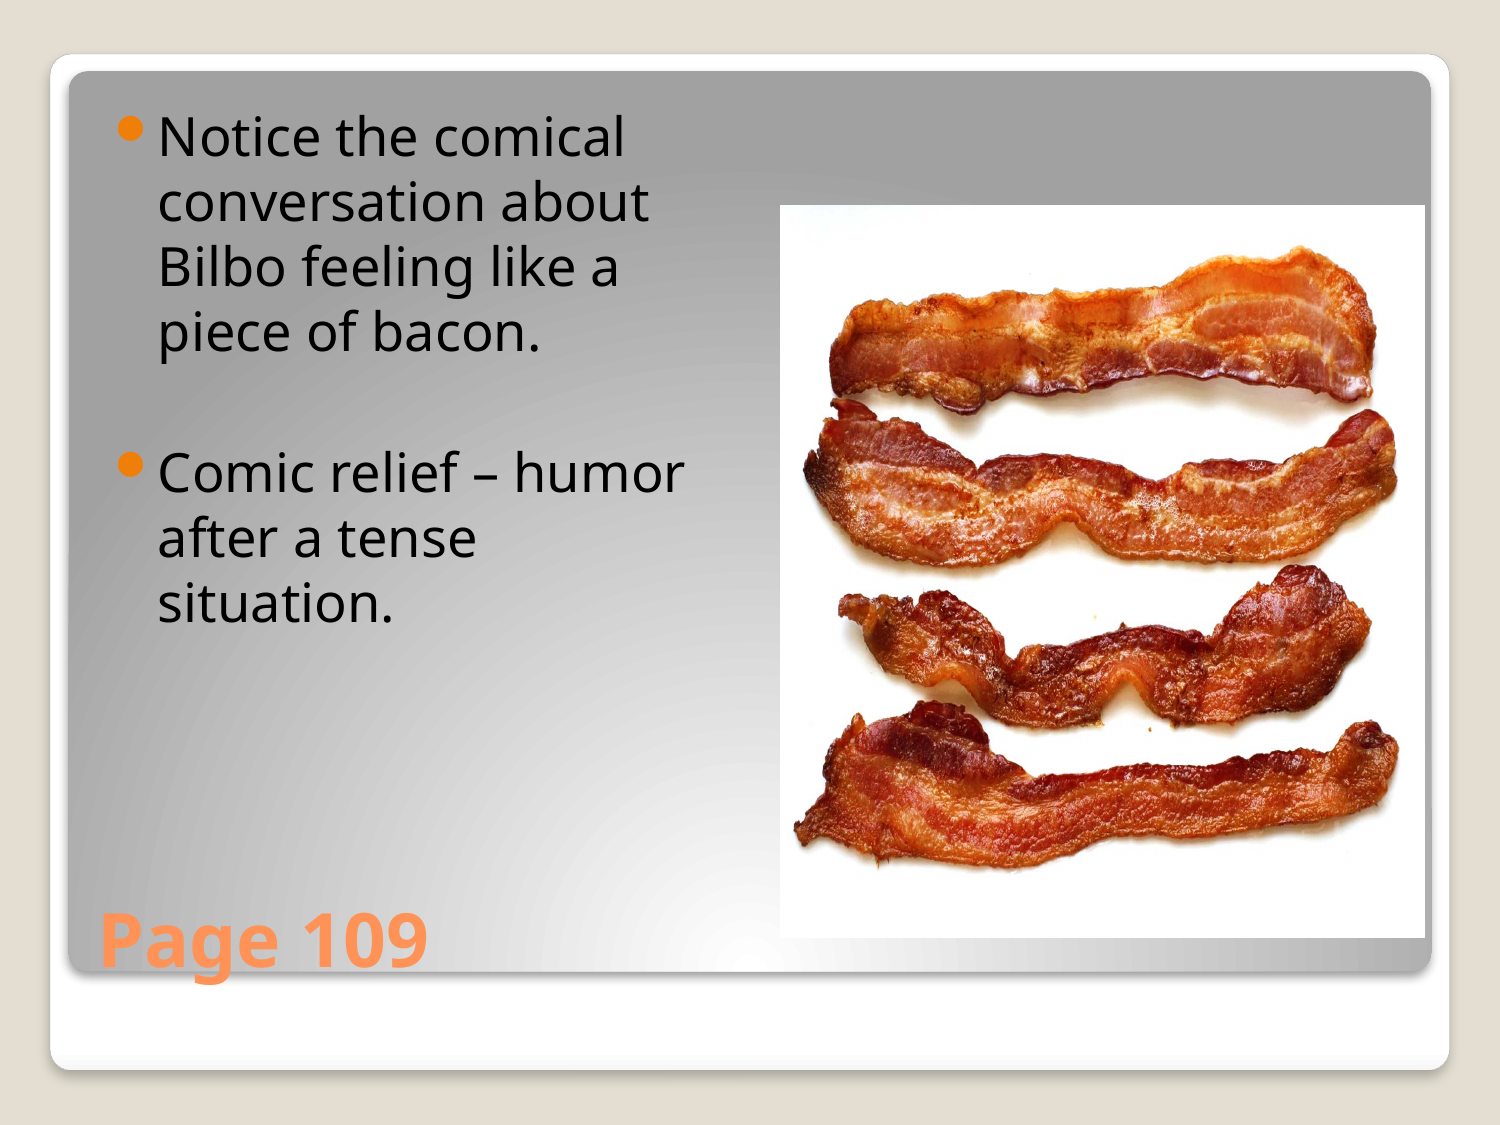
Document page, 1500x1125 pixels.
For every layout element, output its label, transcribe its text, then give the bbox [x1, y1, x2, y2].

title Page 109 [82, 817, 1425, 991]
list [779, 204, 1426, 938]
list Notice the comical conversation about Bilbo feeling like a piece of bacon. Comic relief – humor after a tense situation. [84, 86, 730, 807]
